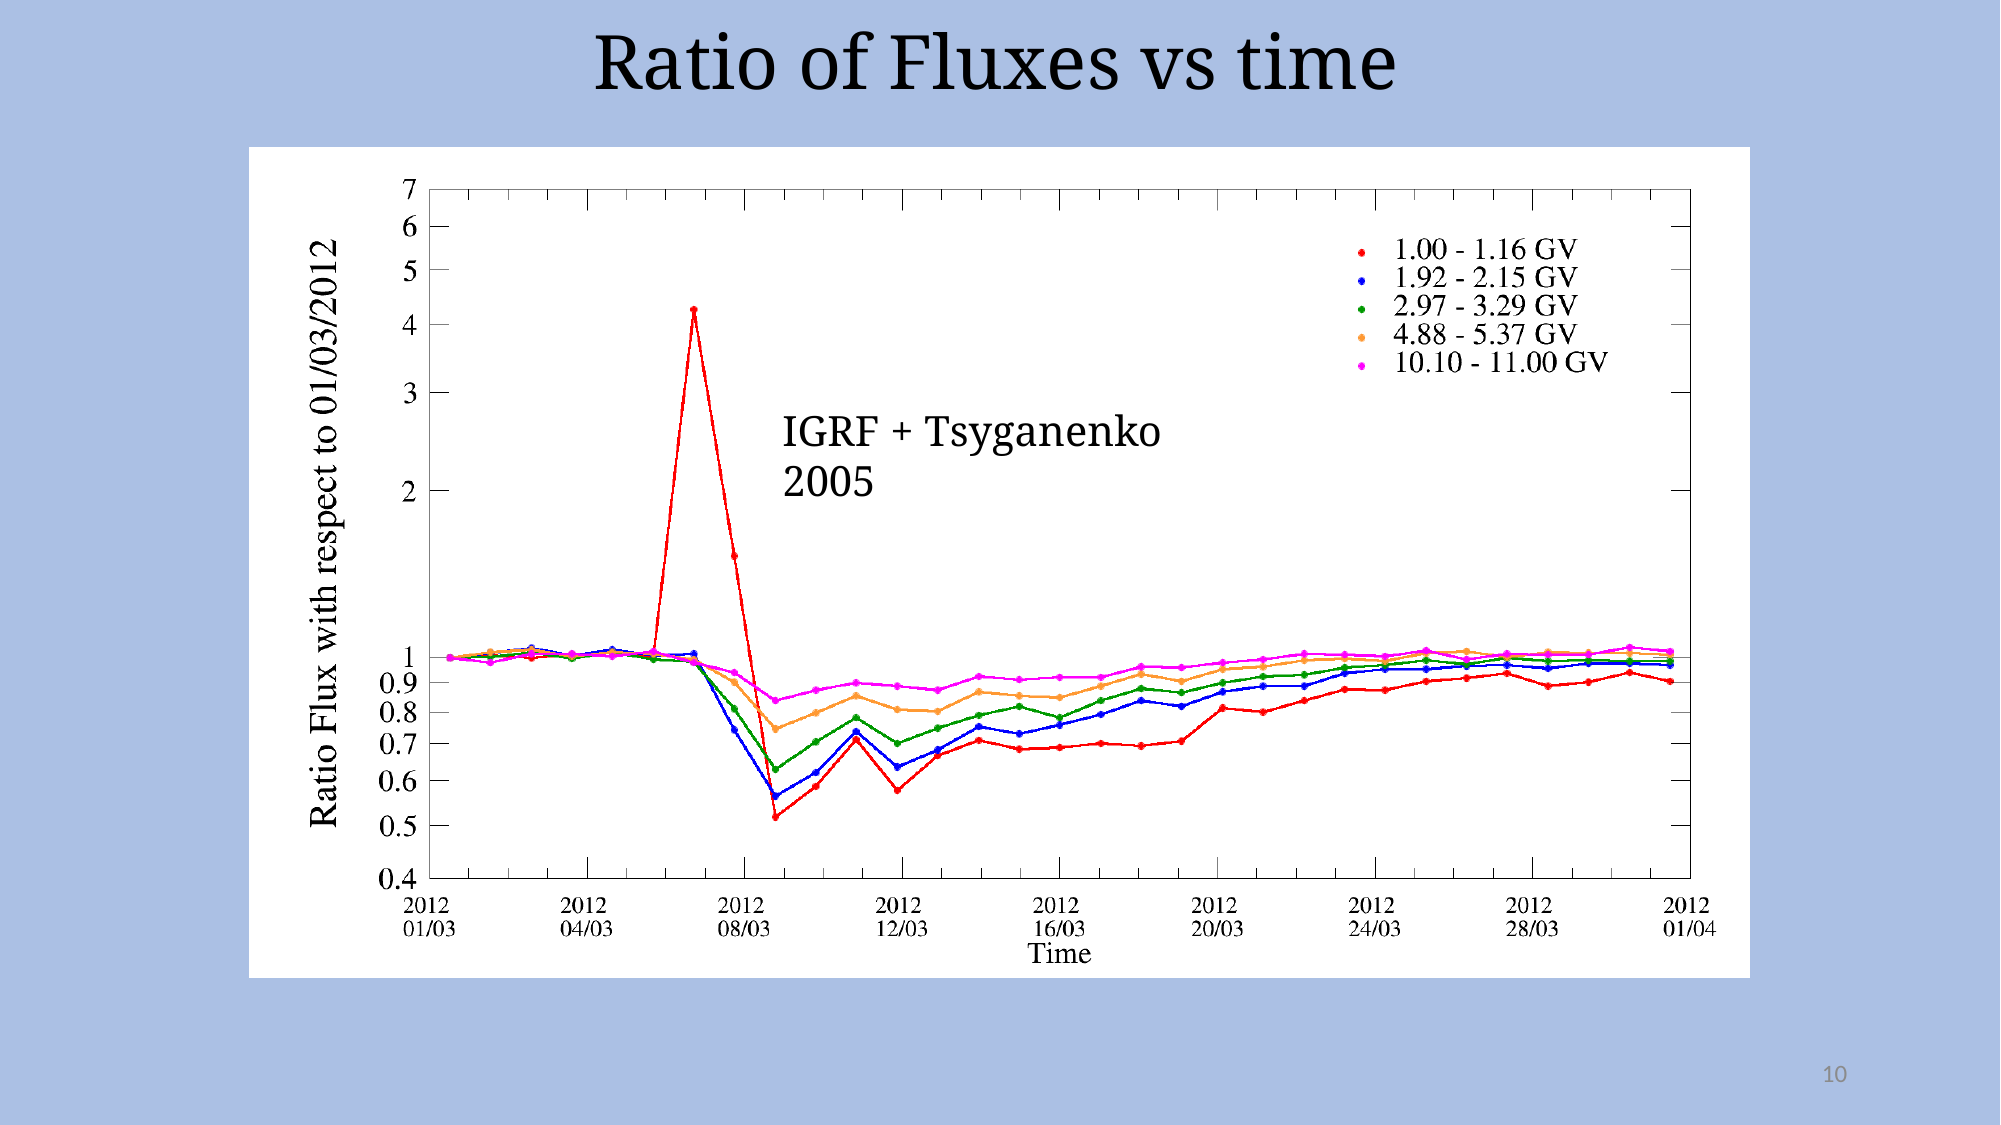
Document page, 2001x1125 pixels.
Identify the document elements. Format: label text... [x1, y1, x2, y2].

slide_number 10 [1412, 1042, 1863, 1103]
picture [249, 147, 1750, 978]
text_box Ratio of Fluxes vs time [329, 7, 1664, 112]
